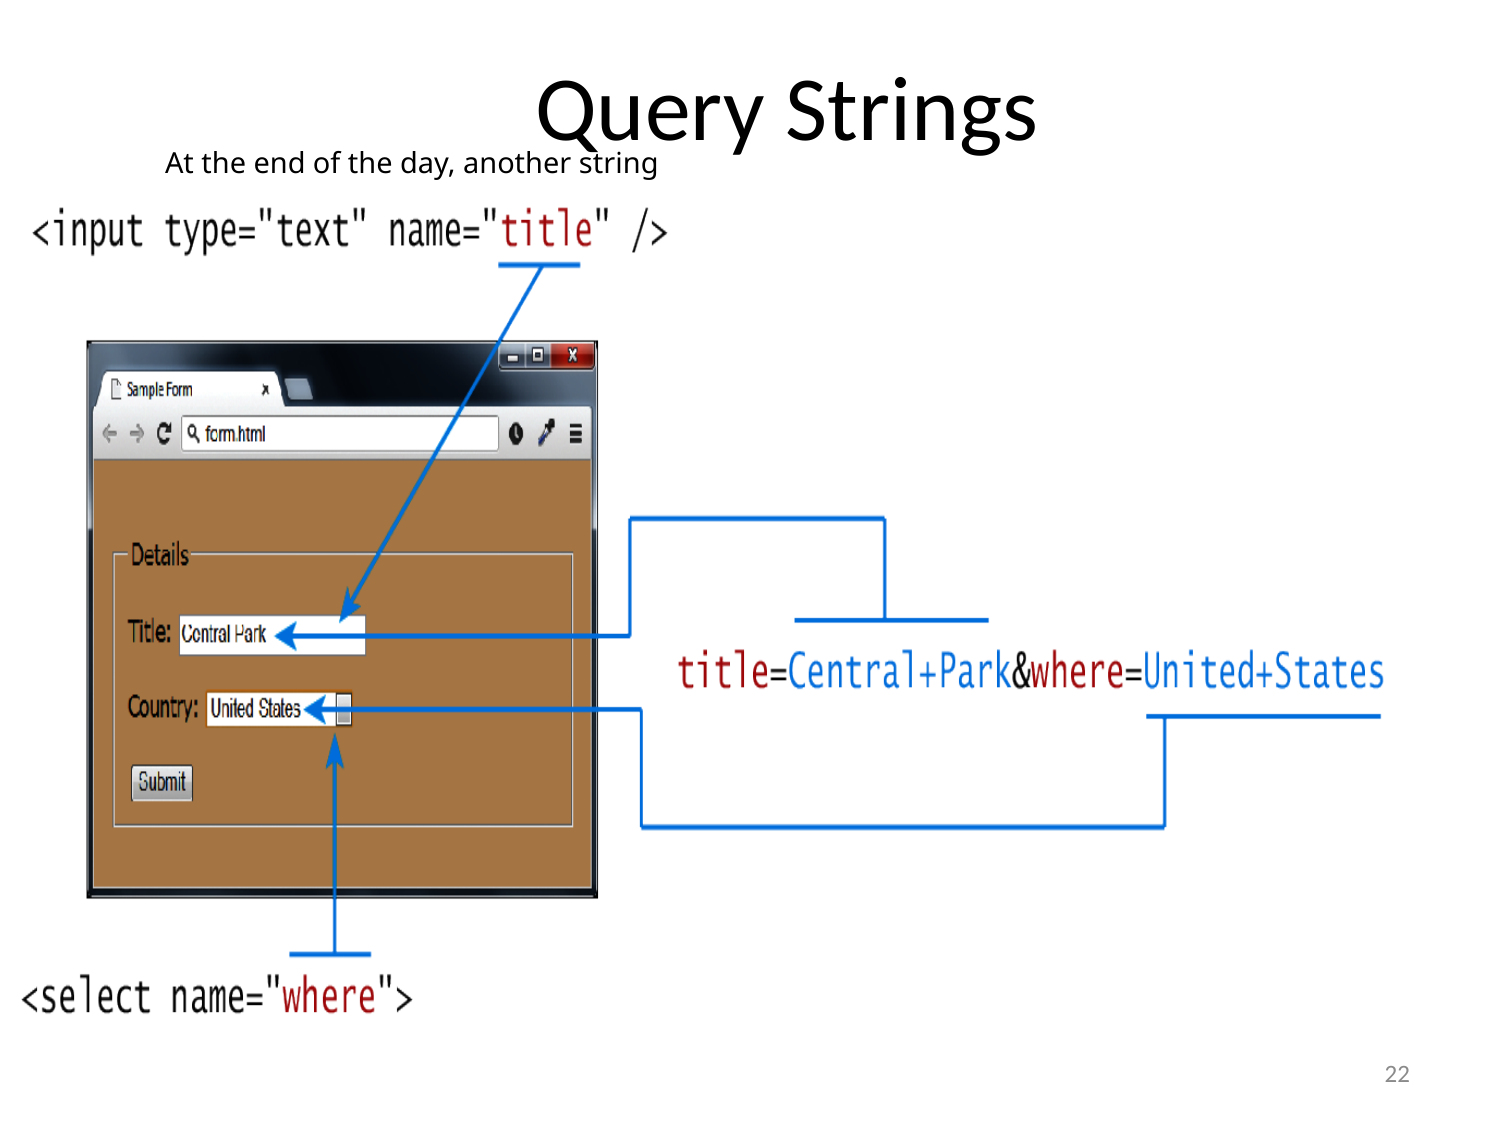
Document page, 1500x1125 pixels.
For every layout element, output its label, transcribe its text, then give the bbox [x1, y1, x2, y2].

picture [20, 199, 1388, 1026]
slide_number 22 [1074, 1042, 1425, 1103]
title Query Strings [150, 20, 1425, 188]
list At the end of the day, another string [150, 137, 1200, 188]
